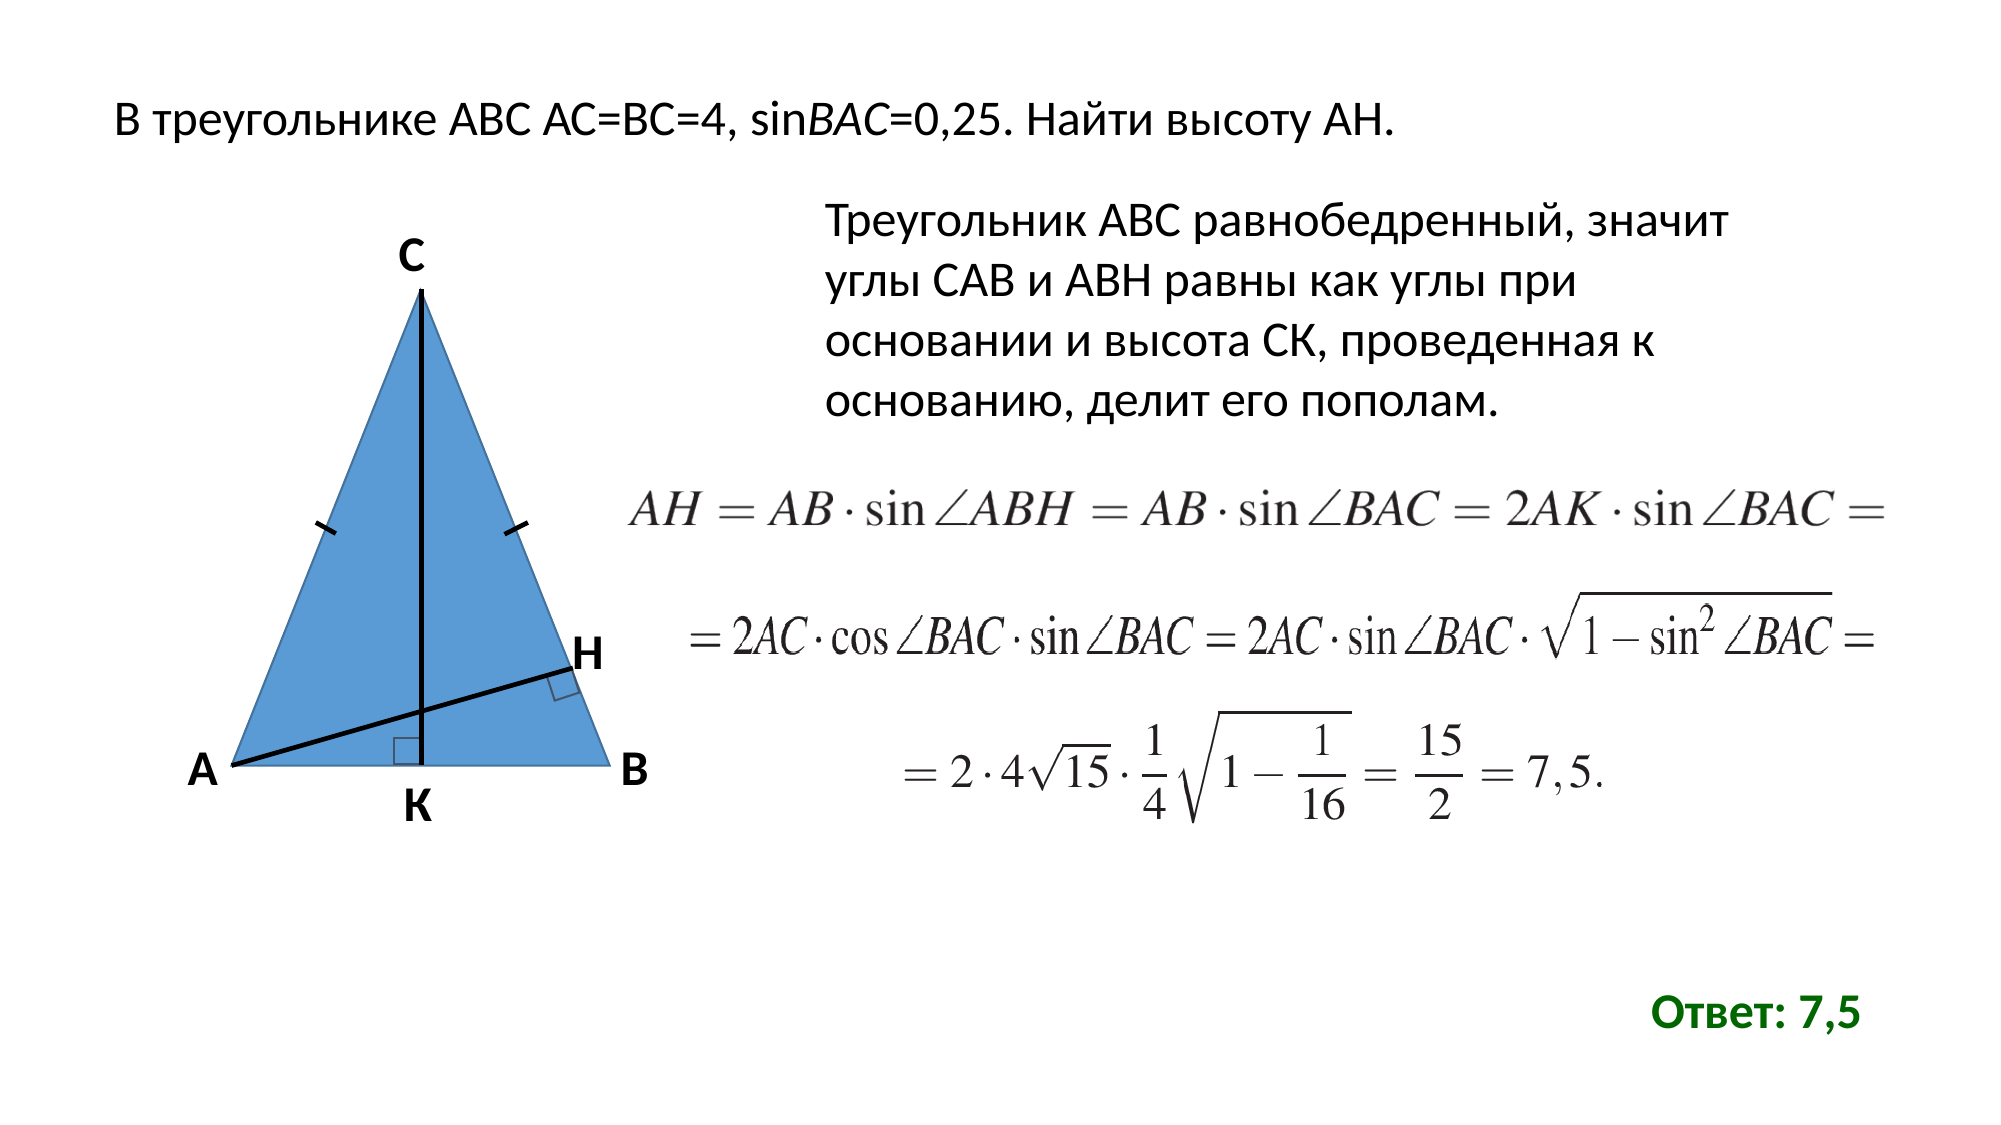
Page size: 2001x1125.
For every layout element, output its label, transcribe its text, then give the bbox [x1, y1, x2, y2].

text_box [172, 214, 649, 840]
picture [627, 488, 1885, 534]
picture [904, 710, 1602, 838]
text_box Треугольник АВС равнобедренный, значит углы САВ и АВН равны как углы при основании и высота СК, проведенная к основанию, делит его пополам. [809, 178, 1755, 434]
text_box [231, 667, 573, 766]
picture [690, 591, 1874, 688]
text_box Ответ: 7,5 [1636, 971, 1905, 1047]
